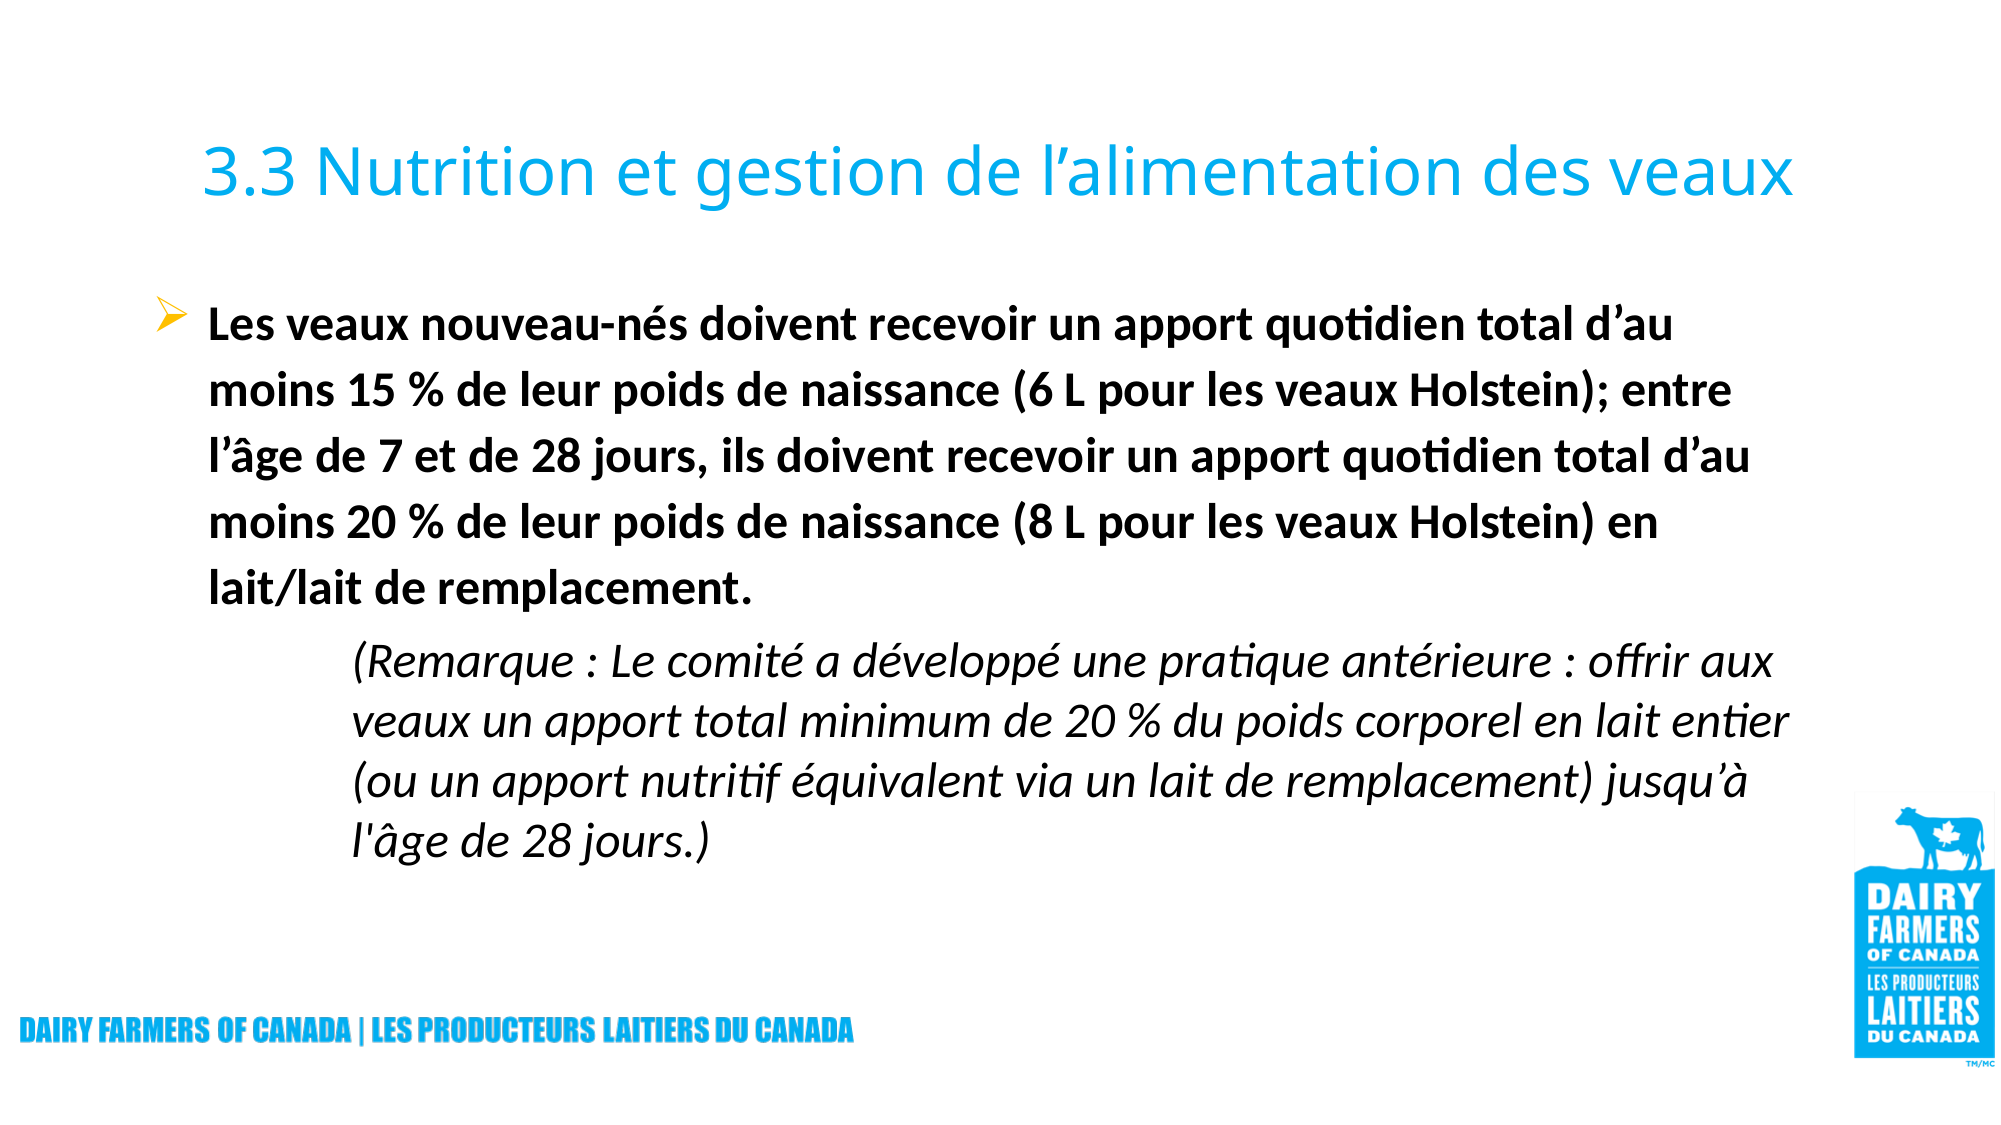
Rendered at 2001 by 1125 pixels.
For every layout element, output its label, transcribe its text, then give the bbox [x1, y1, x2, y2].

picture [0, 1002, 953, 1068]
title 3.3 Nutrition et gestion de l’alimentation des veaux [137, 59, 1863, 278]
picture [1851, 791, 2000, 1068]
text_box Les veaux nouveau-nés doivent recevoir un apport quotidien total d’au moins 15 % de leur poids de naissance (6 L pour les veaux Holstein); entre l’âge de 7 et de 28 jours, ils doivent recevoir un apport quotidien total d’au moins 20 % de leur poids de naissance (8 L pour les veaux Holstein) en lait/lait de remplacement. (Remarque : Le comité a développé une pratique antérieure : offrir aux veaux un apport total minimum de 20 % du poids corporel en lait entier (ou un apport nutritif équivalent via un lait de remplacement) jusqu’à l'âge de 28 jours.) [137, 277, 1814, 1066]
